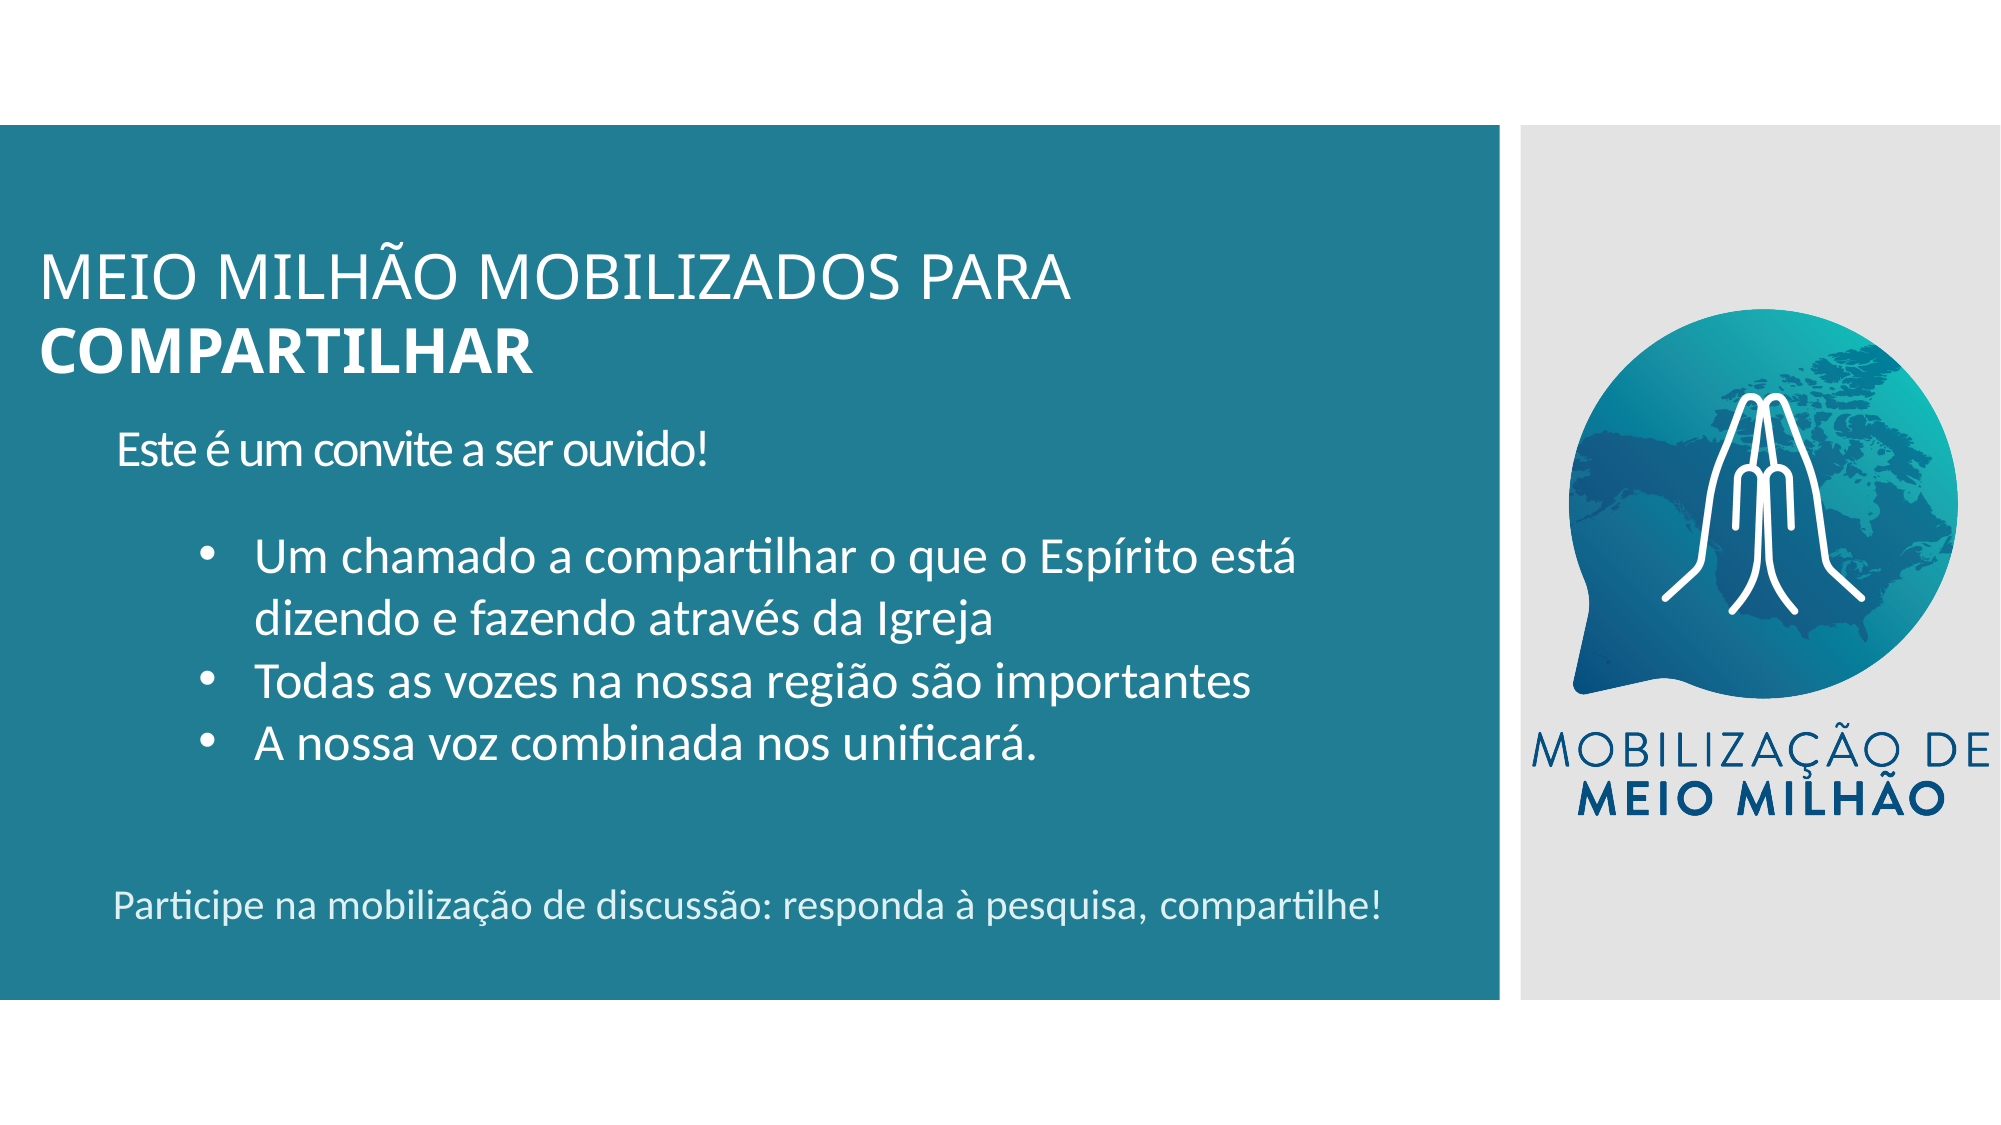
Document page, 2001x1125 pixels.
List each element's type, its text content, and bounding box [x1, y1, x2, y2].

text_box MEIO MILHÃO MOBILIZADOS PARA COMPARTILHAR [23, 229, 1477, 394]
picture [1531, 309, 1989, 816]
title Este é um convite a ser ouvido! [107, 406, 1373, 589]
subtitle Participe na mobilização de discussão: responda à pesquisa, compartilhe! [96, 875, 1401, 967]
text_box Um chamado a compartilhar o que o Espírito está dizendo e fazendo através da Igreja Todas as vozes na nossa região são importantes A nossa voz combinada nos unificará. [107, 513, 1326, 779]
